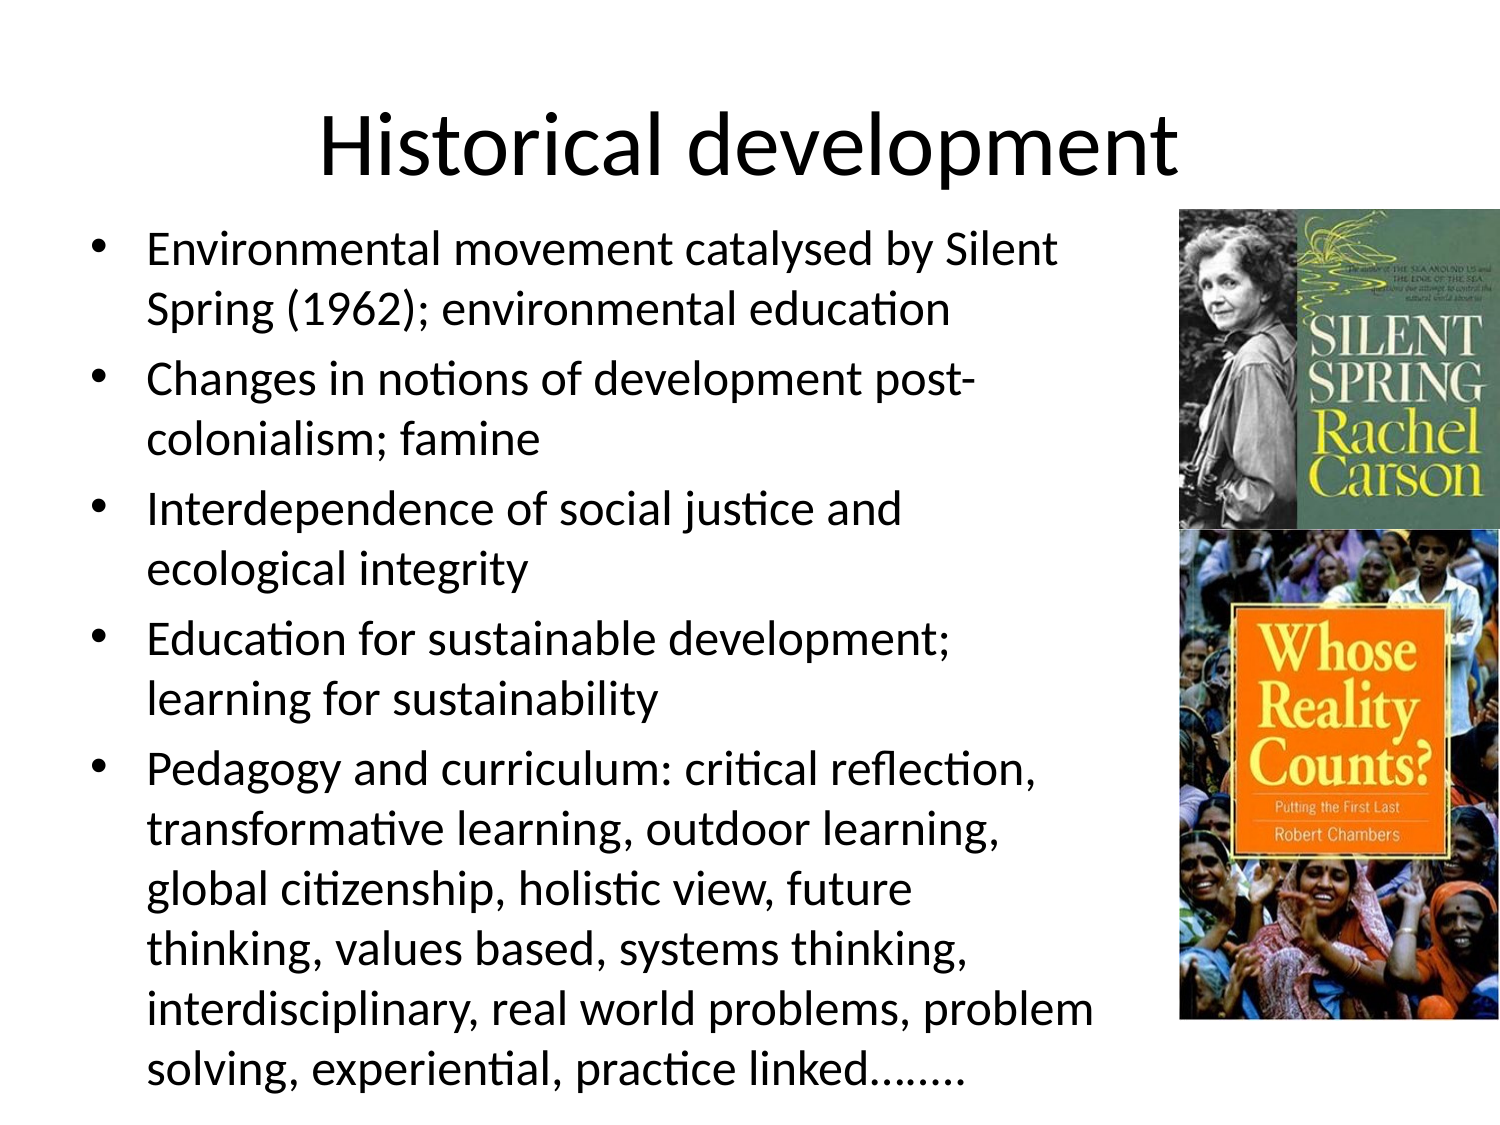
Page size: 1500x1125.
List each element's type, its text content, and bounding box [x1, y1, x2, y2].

list Environmental movement catalysed by Silent Spring (1962); environmental education Changes in notions of development post-colonialism; famine Interdependence of social justice and ecological integrity Education for sustainable development; learning for sustainability Pedagogy and curriculum: critical reflection, transformative learning, outdoor learning, global citizenship, holistic view, future thinking, values based, systems thinking, interdisciplinary, real world problems, problem solving, experiential, practice linked…..... [75, 208, 1117, 951]
picture [1179, 209, 1500, 1021]
title Historical development [75, 45, 1425, 233]
